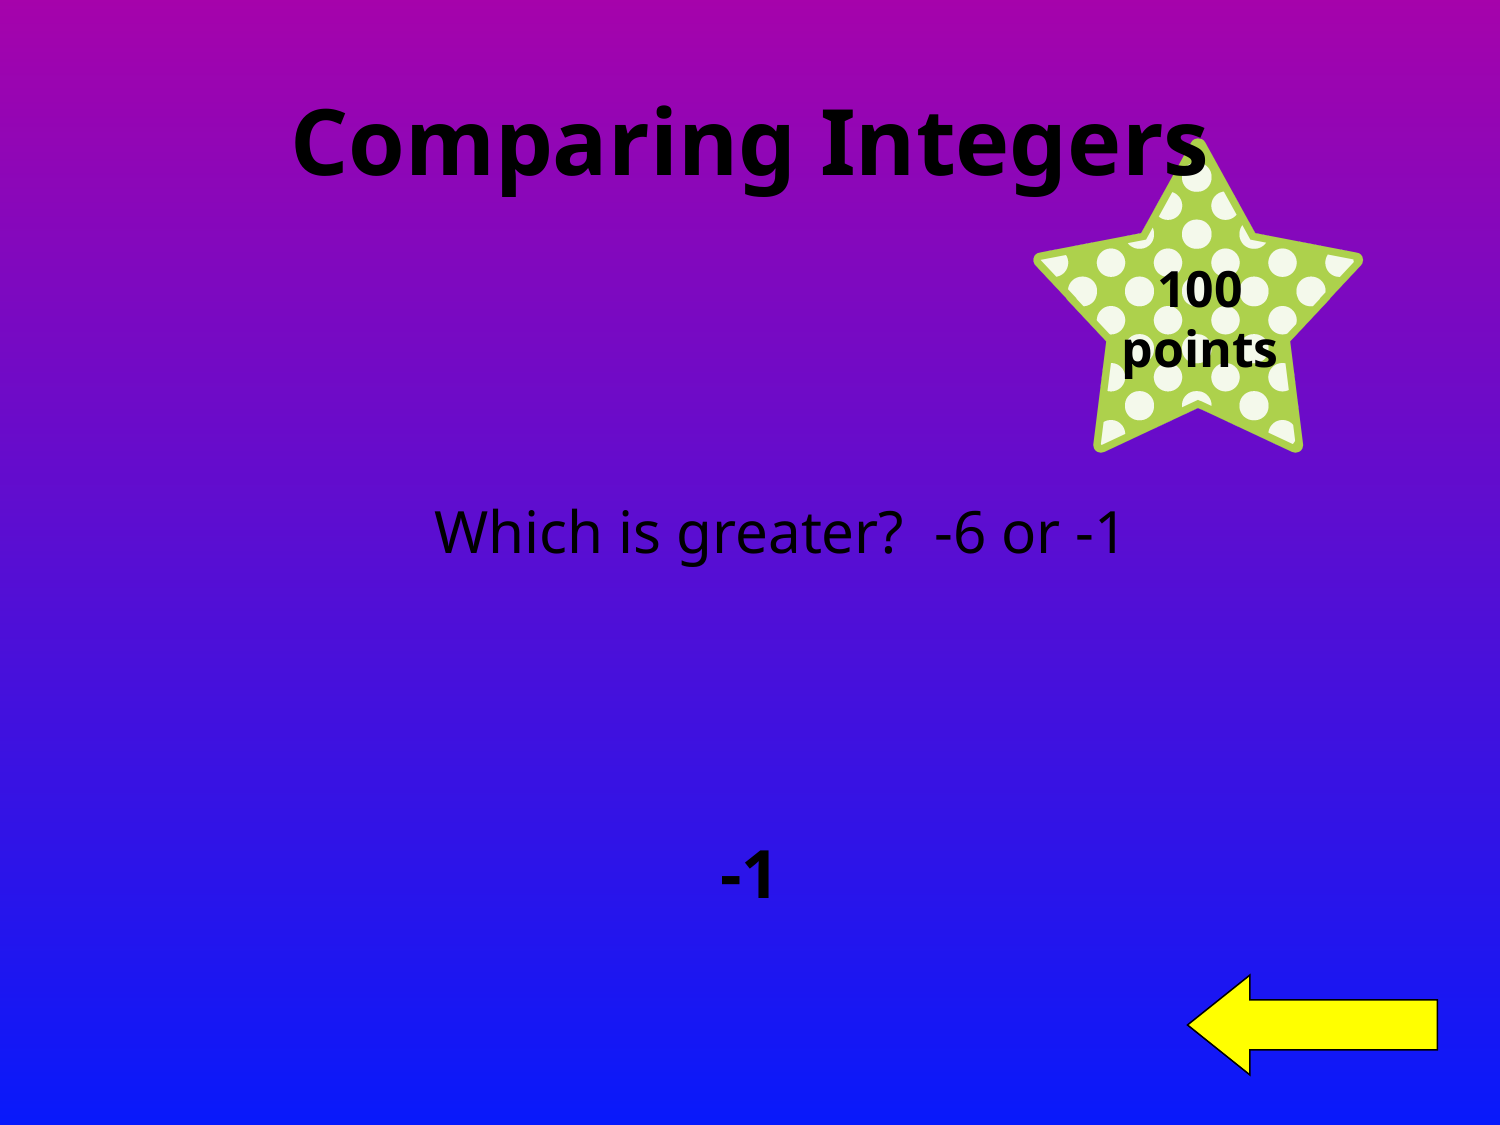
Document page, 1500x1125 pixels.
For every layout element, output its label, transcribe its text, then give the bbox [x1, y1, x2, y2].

title Comparing Integers [74, 44, 1426, 233]
text_box Which is greater? -6 or -1 [237, 487, 1325, 573]
text_box -1 [262, 824, 1238, 920]
picture [1018, 137, 1382, 459]
text_box [1187, 975, 1438, 1075]
